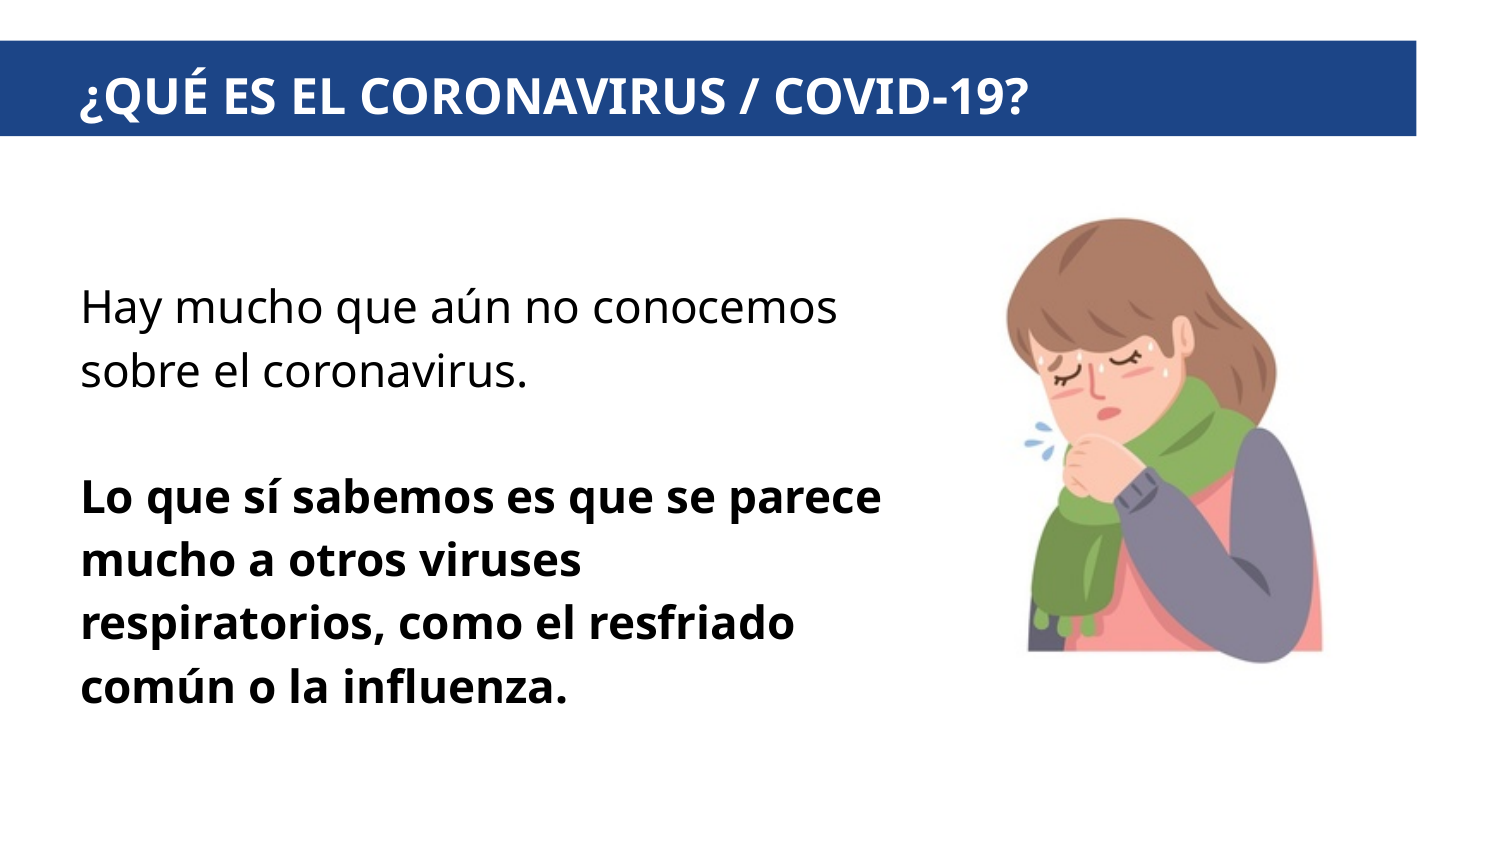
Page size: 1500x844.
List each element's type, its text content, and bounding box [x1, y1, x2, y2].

picture [635, 180, 1500, 769]
text_box ¿QUÉ ES EL CORONAVIRUS / COVID-19? [64, 49, 1222, 108]
list Hay mucho que aún no conocemos sobre el coronavirus. Lo que sí sabemos es que se parece mucho a otros viruses respiratorios, como el resfriado común o la influenza. [64, 255, 630, 589]
text_box [0, 40, 1417, 137]
